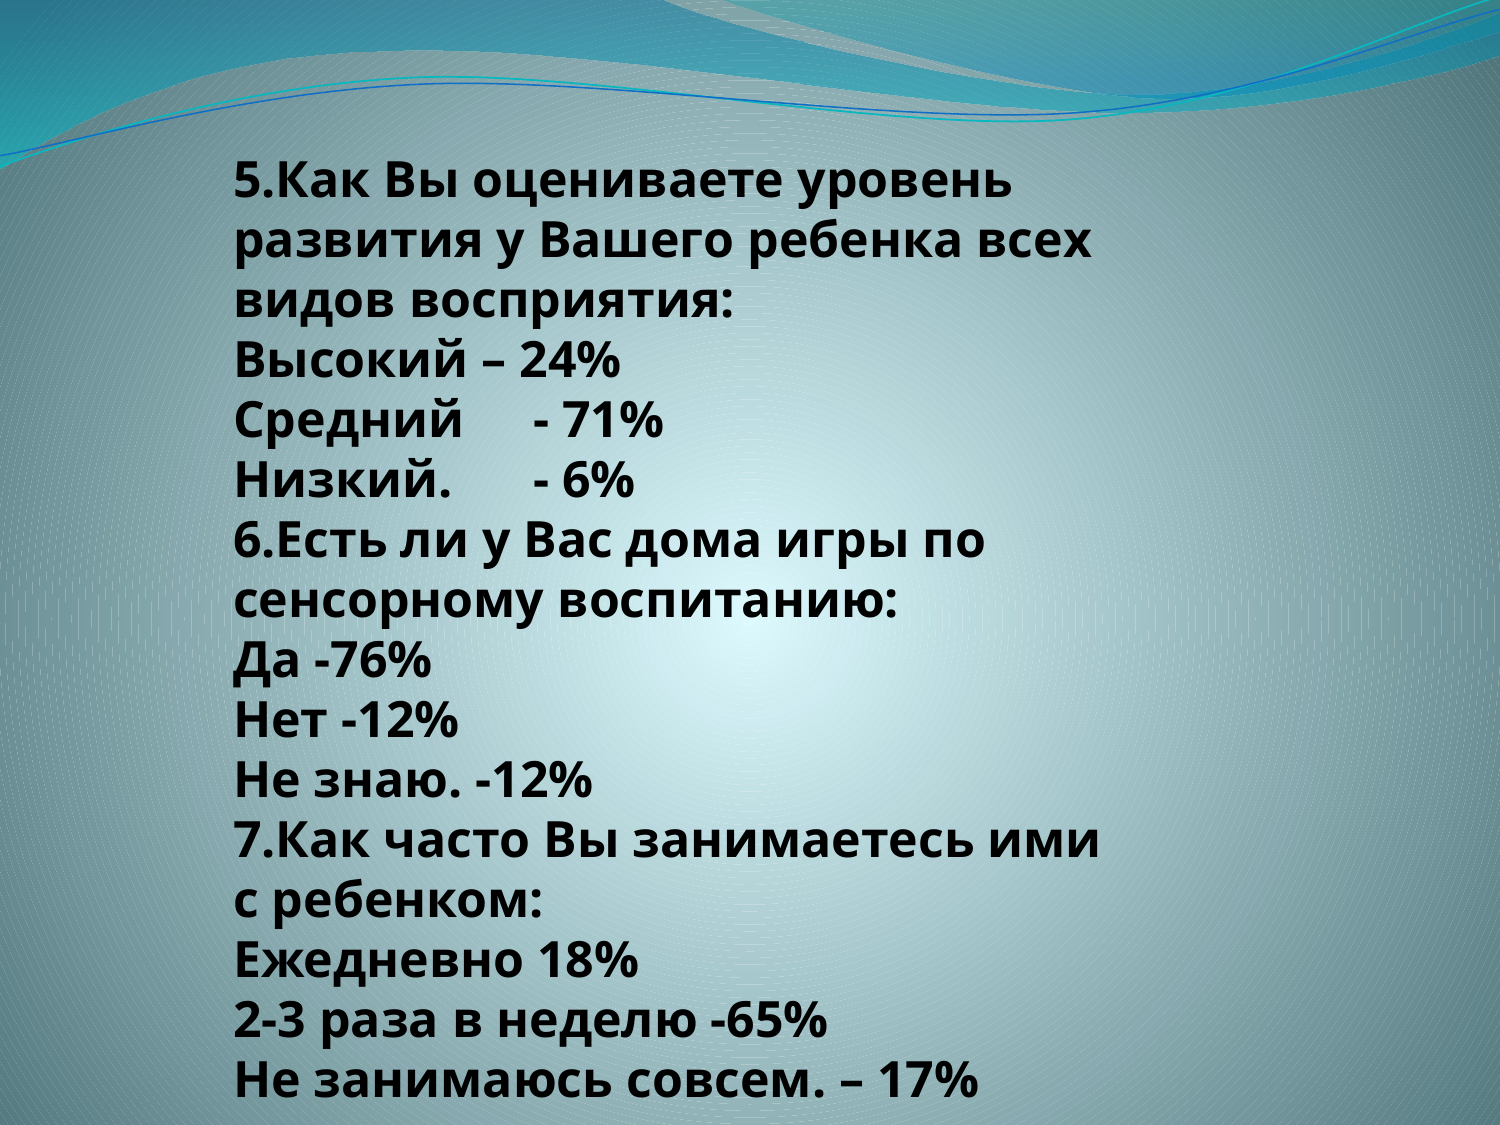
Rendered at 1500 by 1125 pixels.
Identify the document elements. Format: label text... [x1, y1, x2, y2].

text_box 5.Как Вы оцениваете уровень развития у Вашего ребенка всех видов восприятия: Высокий – 24% Средний - 71% Низкий. - 6% 6.Есть ли у Вас дома игры по сенсорному воспитанию: Да -76% Нет -12% Не знаю. -12% 7.Как часто Вы занимаетесь ими с ребенком: Ежедневно 18% 2-3 раза в неделю -65% Не занимаюсь совсем. – 17% [218, 140, 1128, 1116]
